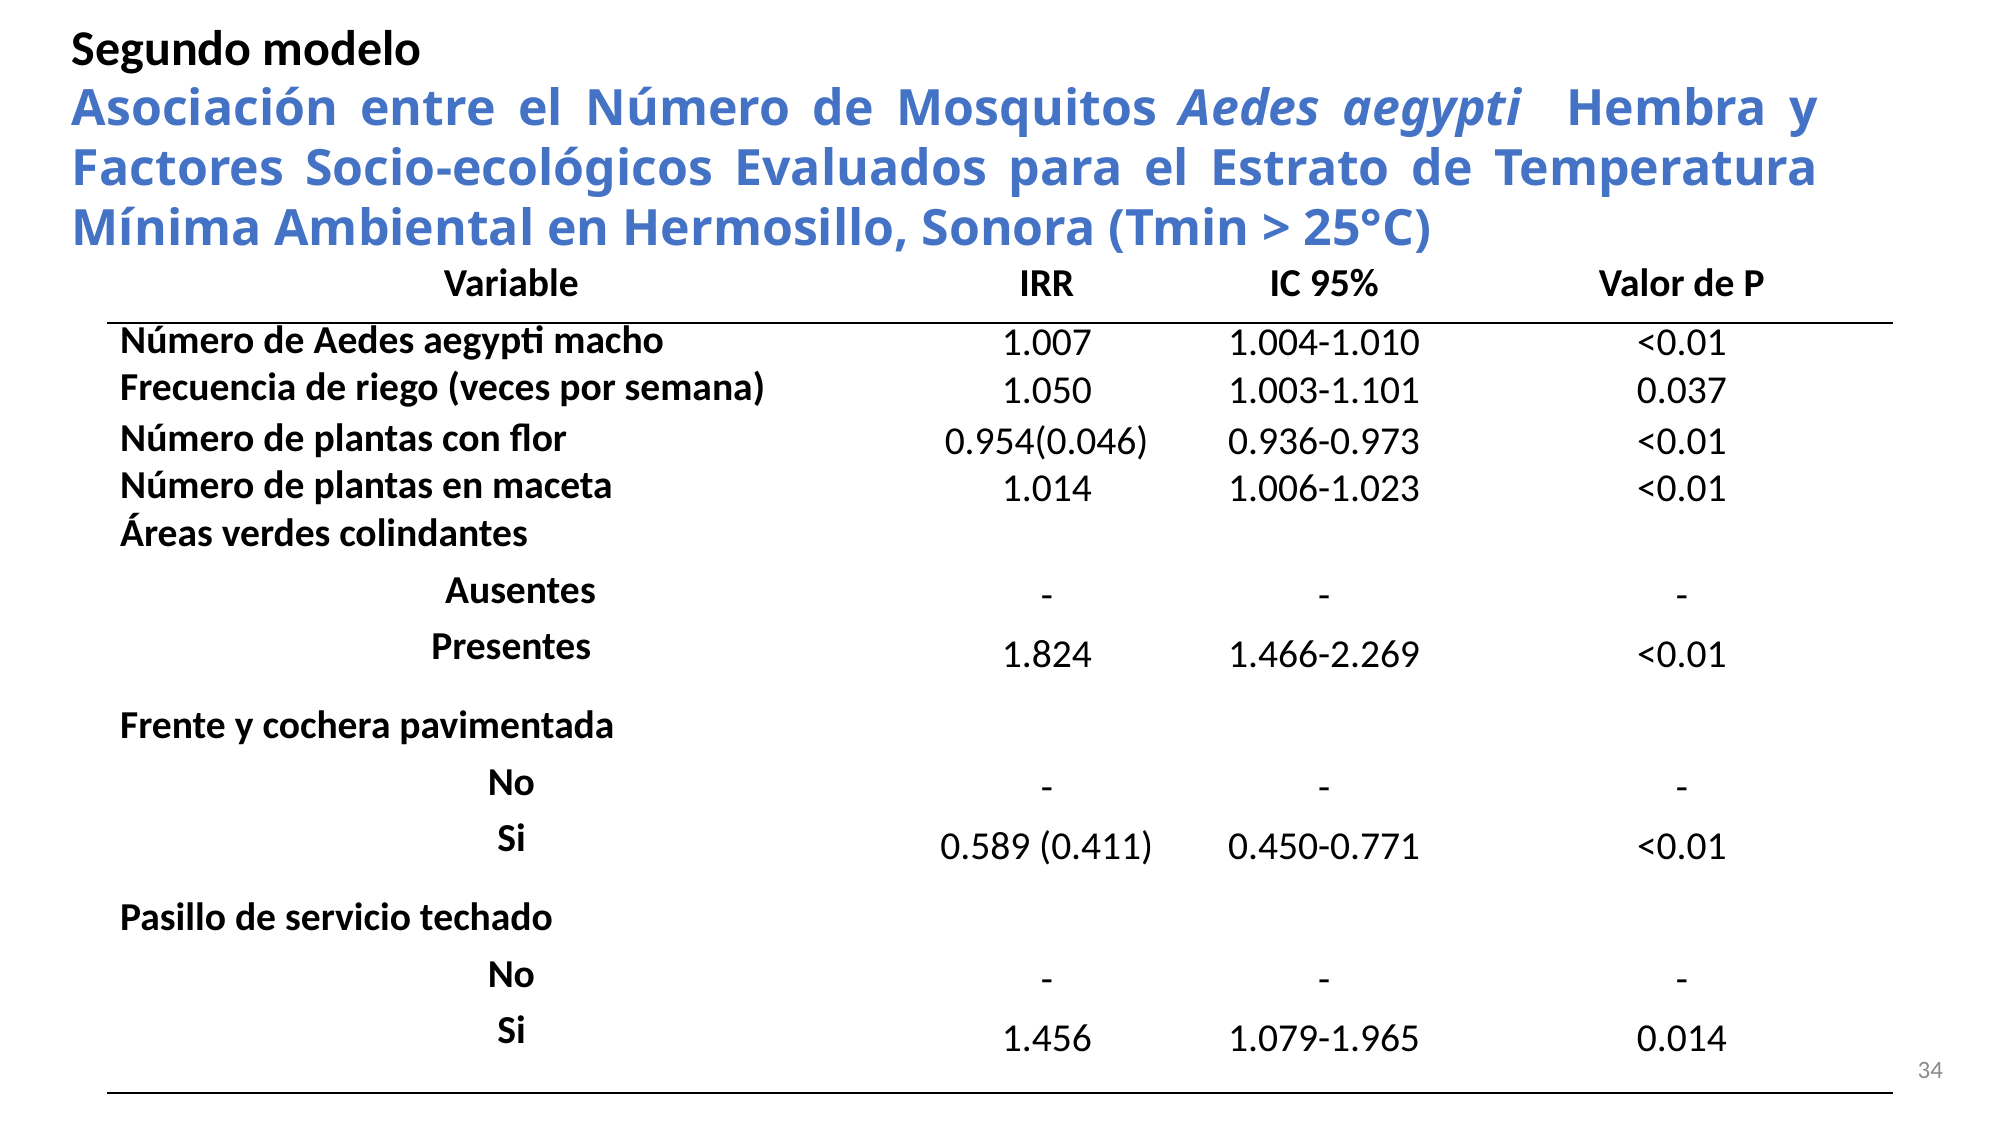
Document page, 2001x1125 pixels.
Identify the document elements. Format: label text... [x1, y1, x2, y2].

table_header IC 95% [1178, 257, 1471, 322]
table_cell Pasillo de servicio techado No Si [107, 901, 916, 1092]
table_cell 0.954(0.046) [916, 422, 1178, 469]
slide_number 34 [1838, 1038, 1959, 1125]
table_cell Número de plantas en maceta [107, 469, 916, 517]
table_header Valor de P [1471, 257, 1893, 322]
table_cell Frecuencia de riego (veces por semana) [107, 371, 916, 422]
table_cell - 1.824 [916, 517, 1178, 709]
table_cell <0.01 [1471, 324, 1893, 371]
table_cell - 1.456 [916, 901, 1178, 1092]
table_header IRR [916, 257, 1178, 322]
table_cell - 1.079-1.965 [1178, 901, 1471, 1092]
table_cell <0.01 [1471, 469, 1893, 517]
table_cell 1.006-1.023 [1178, 469, 1471, 517]
table_cell - 0.014 [1471, 901, 1893, 1092]
table_cell Número de plantas con flor [107, 422, 916, 469]
table_cell - 1.466-2.269 [1178, 517, 1471, 709]
table_cell 1.004-1.010 [1178, 324, 1471, 371]
table_cell Áreas verdes colindantes Ausentes Presentes [107, 517, 916, 709]
table_cell 0.936-0.973 [1178, 422, 1471, 469]
table_cell Número de Aedes aegypti macho [107, 324, 916, 371]
table_cell - <0.01 [1471, 709, 1893, 901]
table_cell - <0.01 [1471, 517, 1893, 709]
text_box Segundo modelo Asociación entre el Número de Mosquitos Aedes aegypti Hembra y Factores Socio-ecológicos Evaluados para el Estrato de Temperatura Mínima Ambiental en Hermosillo, Sonora (Tmin > 25°C) [51, 122, 1839, 276]
table_cell 1.050 [916, 371, 1178, 422]
table_cell - 0.450-0.771 [1178, 709, 1471, 901]
table_cell 1.007 [916, 324, 1178, 371]
table_cell - 0.589 (0.411) [916, 709, 1178, 901]
table_cell 0.037 [1471, 371, 1893, 422]
table_header Variable [107, 257, 916, 322]
table_cell Frente y cochera pavimentada No Si [107, 709, 916, 901]
table_cell 1.014 [916, 469, 1178, 517]
table_cell 1.003-1.101 [1178, 371, 1471, 422]
table_cell <0.01 [1471, 422, 1893, 469]
